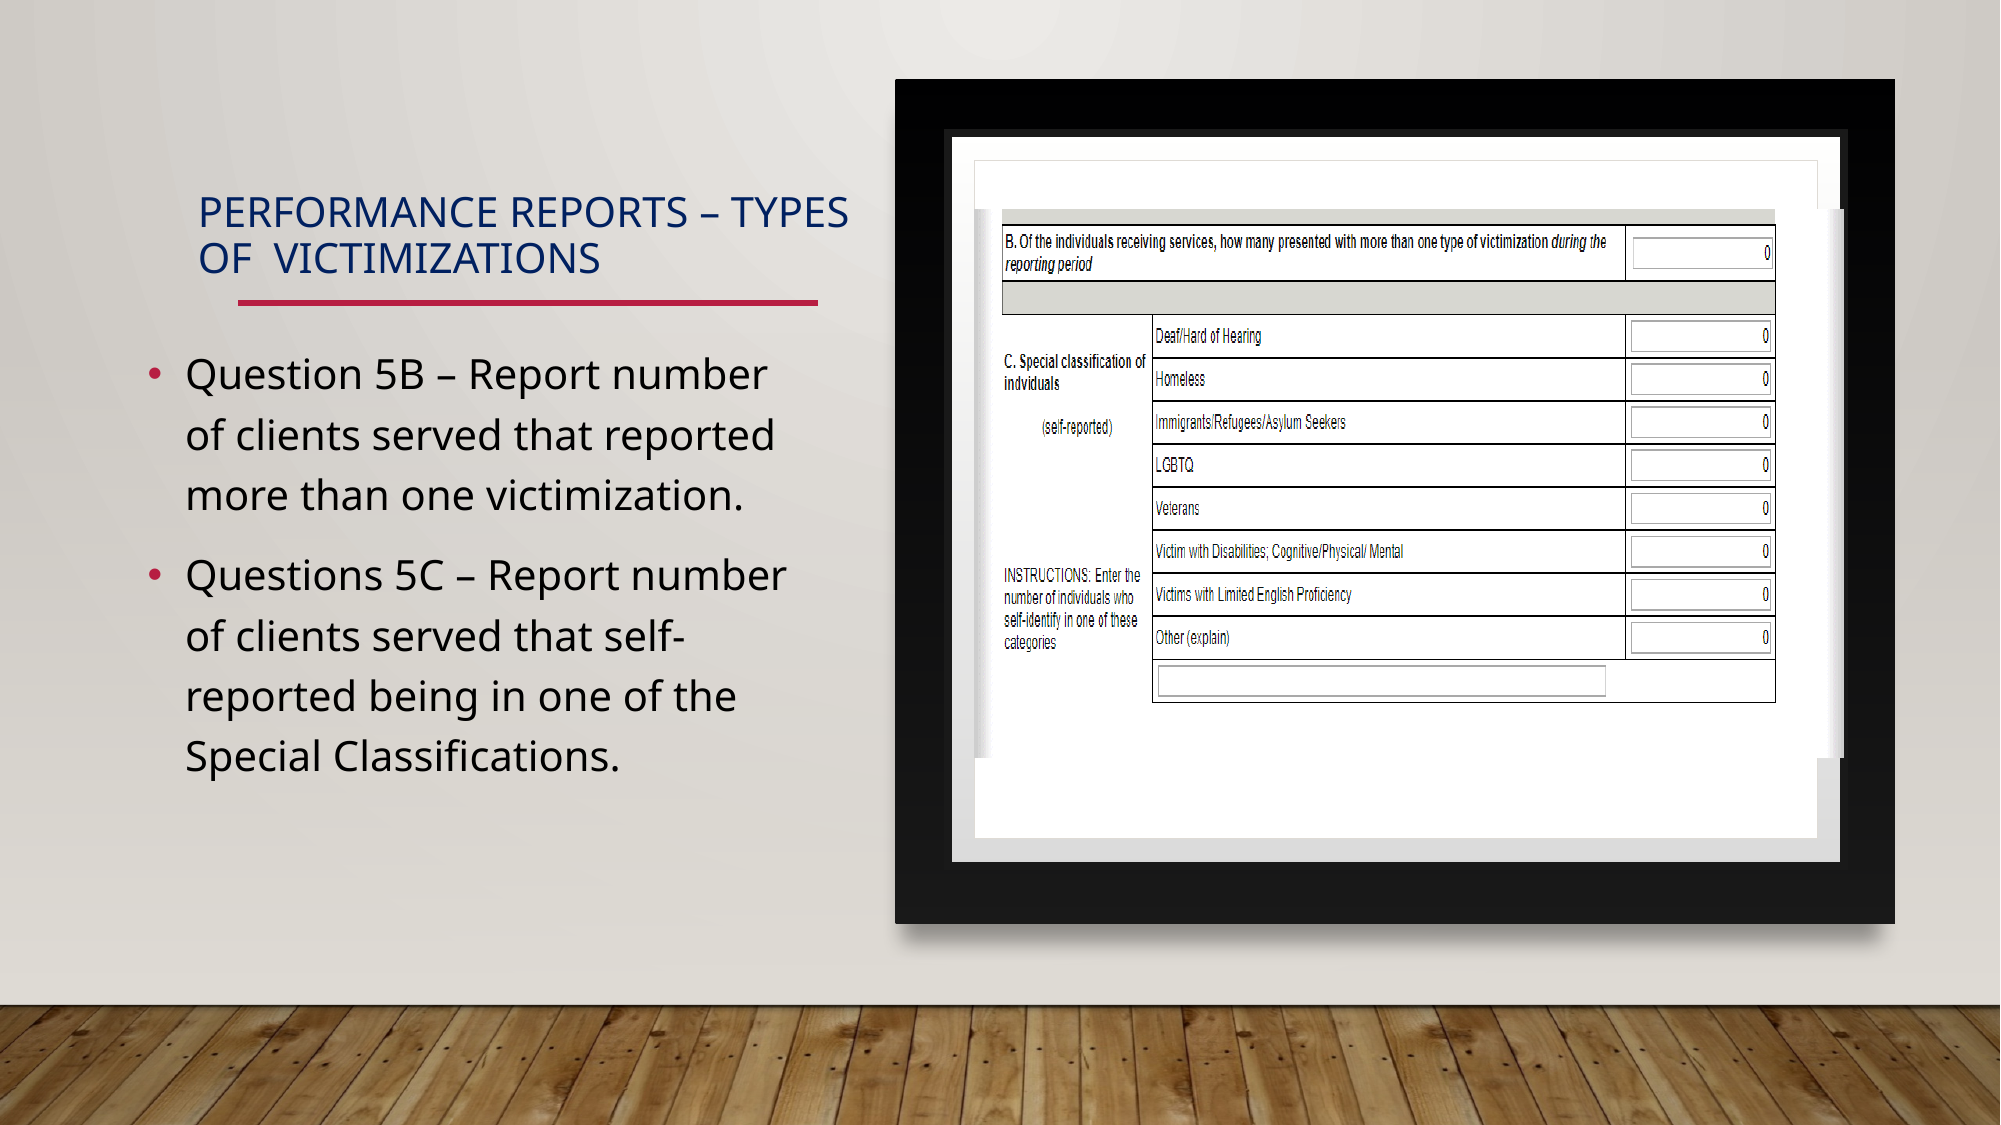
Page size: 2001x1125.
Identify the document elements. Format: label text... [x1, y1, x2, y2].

picture [0, 1006, 2000, 1125]
list Question 5B – Report number of clients served that reported more than one victimization. Questions 5C – Report number of clients served that self-reported being in one of the Special Classifications. [132, 330, 831, 972]
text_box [895, 78, 1896, 924]
text_box [0, 330, 2000, 1004]
text_box [0, 0, 2000, 330]
title Performance Reports – Types of Victimizations [182, 184, 869, 305]
picture [974, 209, 1845, 758]
